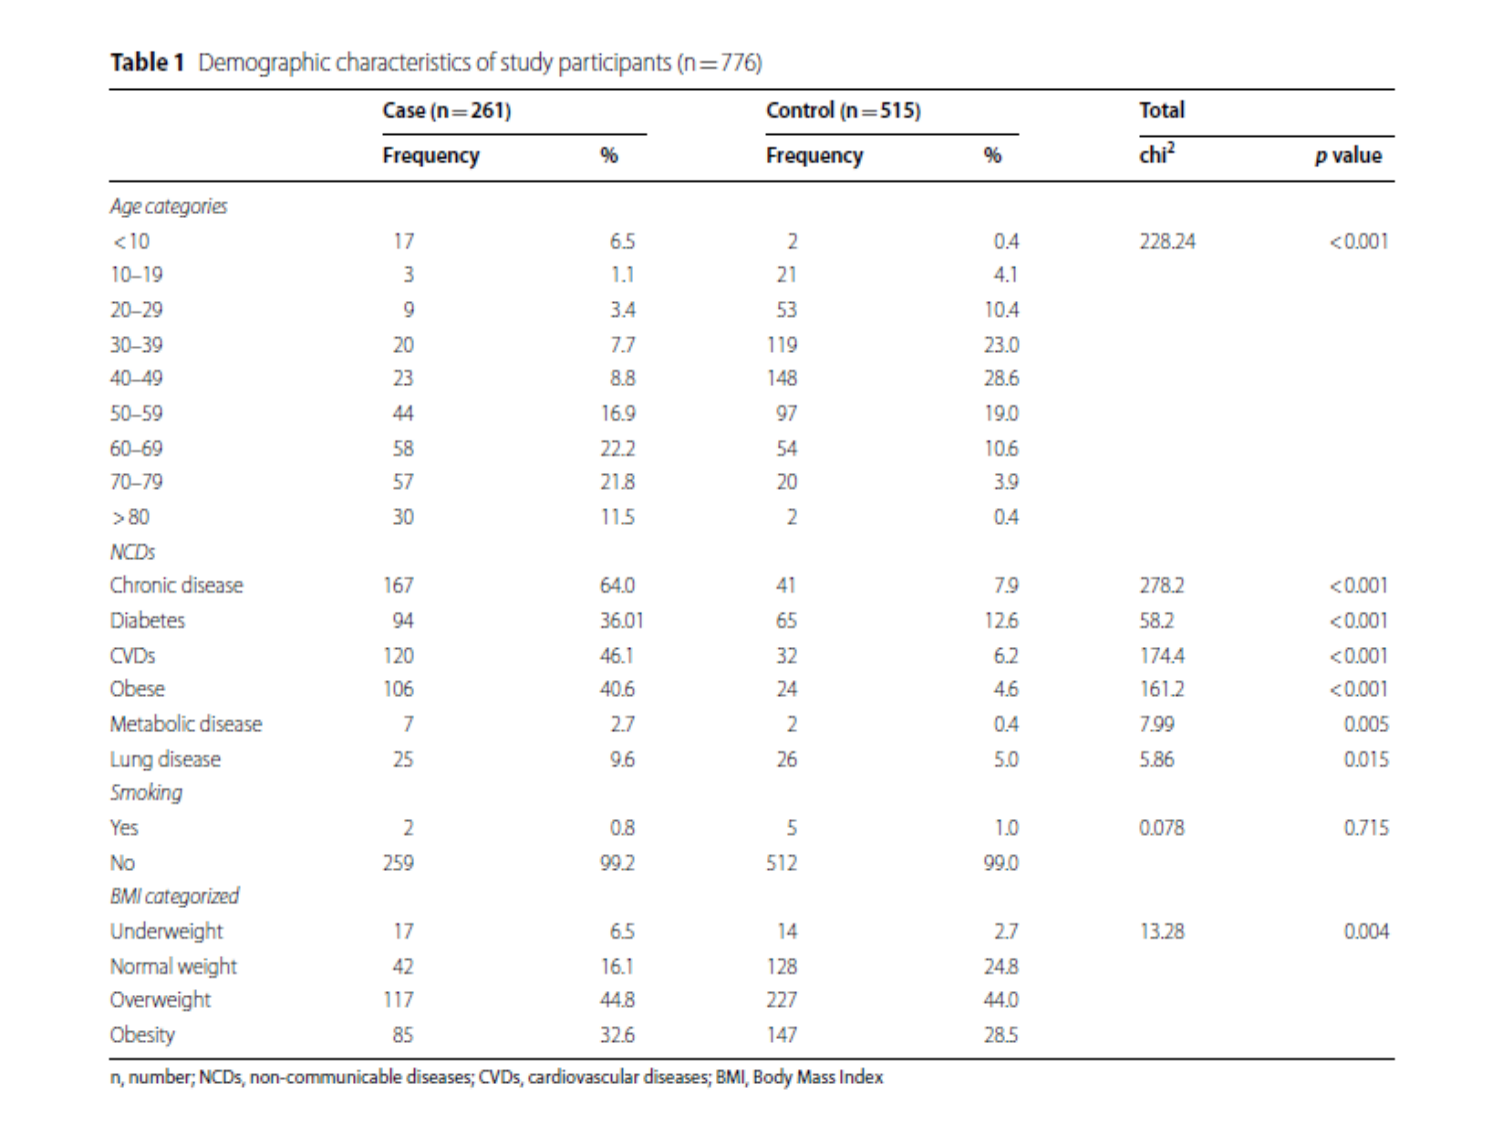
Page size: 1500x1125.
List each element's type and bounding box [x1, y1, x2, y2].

list [0, 0, 1500, 1125]
